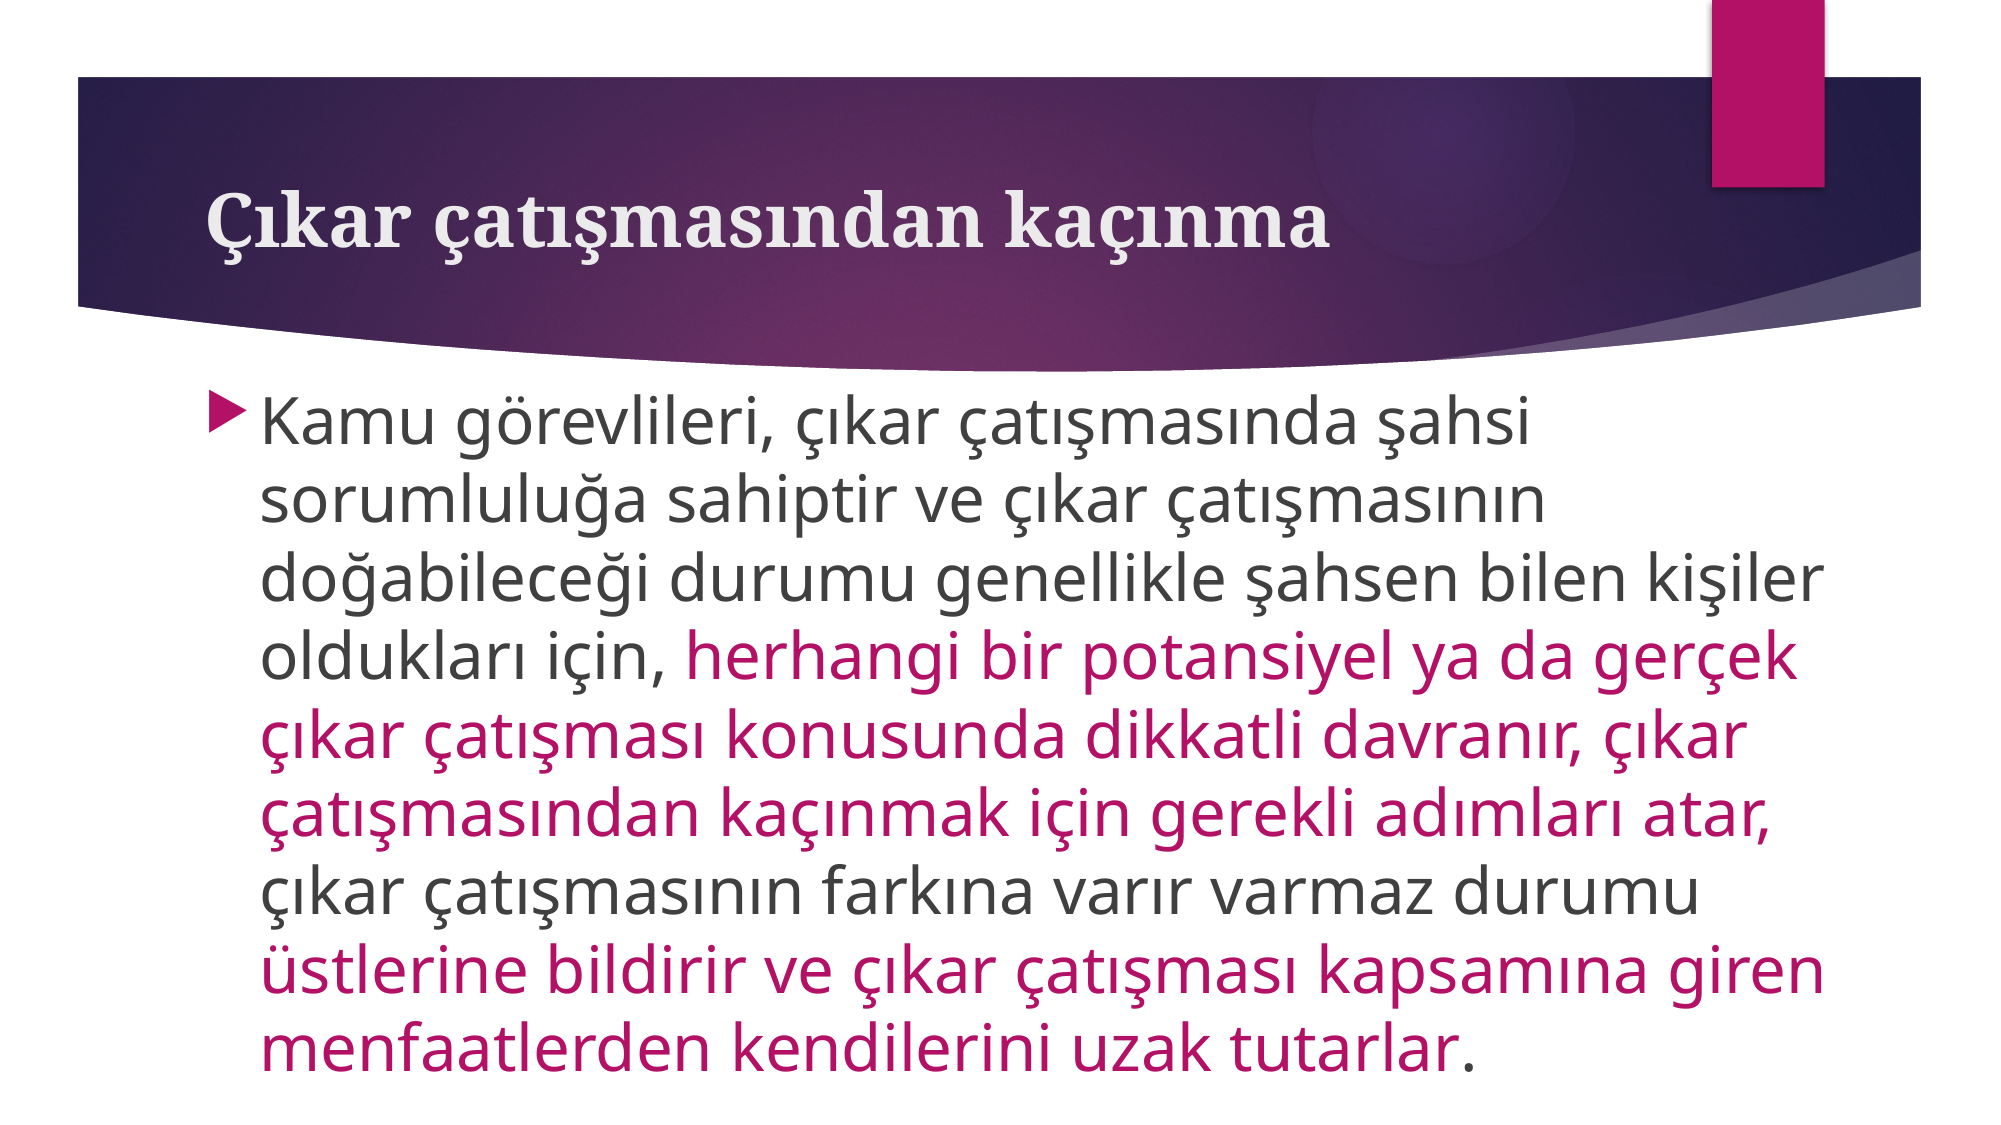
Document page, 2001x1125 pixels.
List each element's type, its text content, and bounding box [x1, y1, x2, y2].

title Çıkar çatışmasından kaçınma [189, 159, 1627, 276]
list Kamu görevlileri, çıkar çatışmasında şahsi sorumluluğa sahiptir ve çıkar çatışmasının doğabileceği durumu genellikle şahsen bilen kişiler oldukları için, herhangi bir potansiyel ya da gerçek çıkar çatışması konusunda dikkatli davranır, çıkar çatışmasından kaçınmak için gerekli adımları atar, çıkar çatışmasının farkına varır varmaz durumu üstlerine bildirir ve çıkar çatışması kapsamına giren menfaatlerden kendilerini uzak tutarlar. [189, 371, 1843, 1125]
